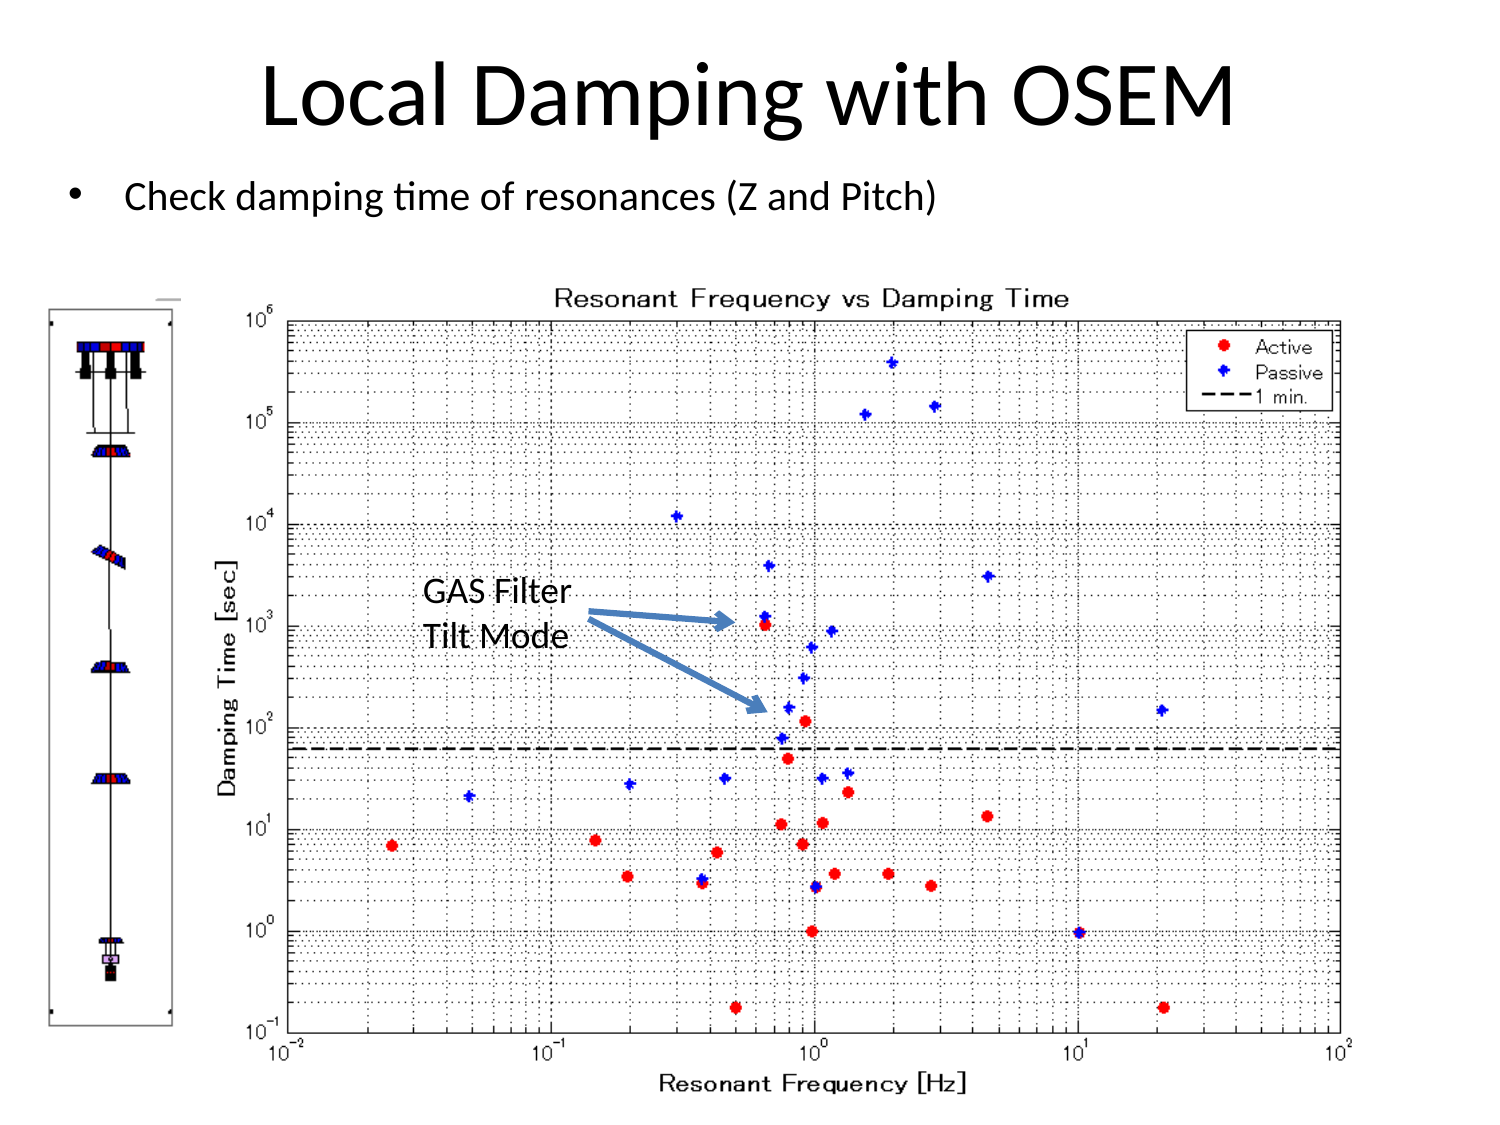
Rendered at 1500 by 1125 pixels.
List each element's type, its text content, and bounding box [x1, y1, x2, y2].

list Check damping time of resonances (Z and Pitch) [53, 160, 1404, 244]
title Local Damping with OSEM [75, 0, 1425, 183]
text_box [588, 610, 736, 618]
picture [43, 255, 1471, 1125]
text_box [588, 618, 768, 713]
